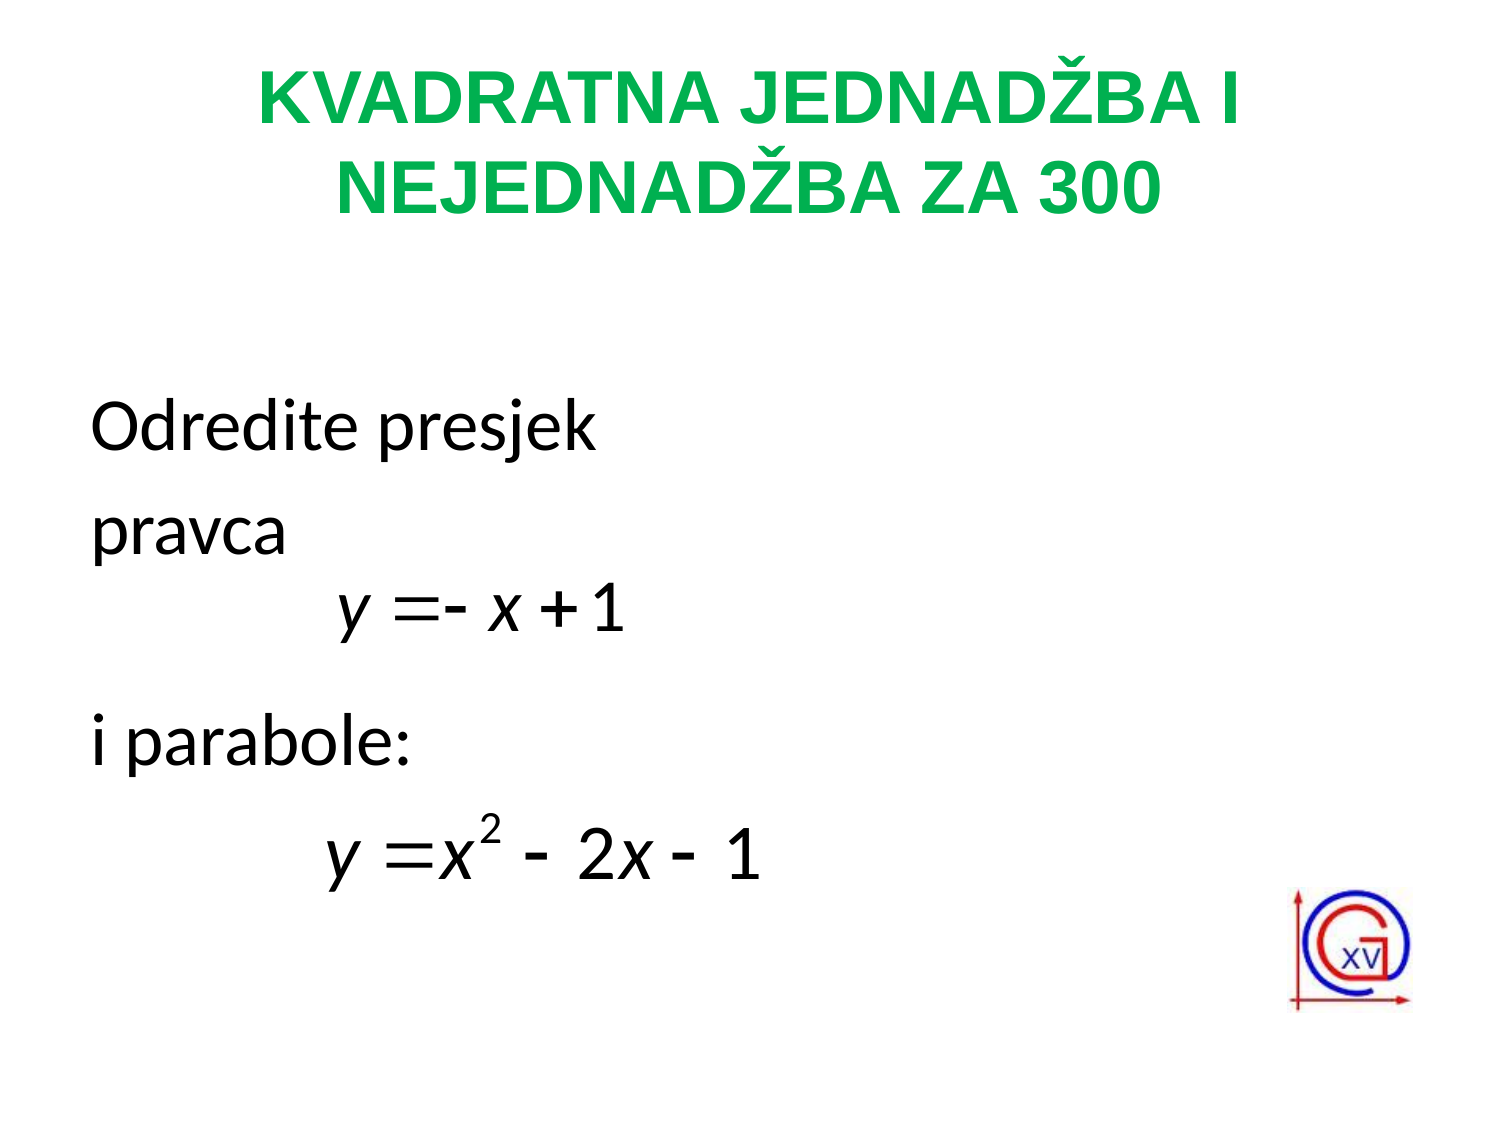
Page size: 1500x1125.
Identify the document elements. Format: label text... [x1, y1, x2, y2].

list Odredite presjek pravca i parabole: [75, 262, 1425, 1005]
picture [1287, 887, 1413, 1013]
title KVADRATNA JEDNADŽBA I NEJEDNADŽBA ZA 300 [75, 45, 1425, 233]
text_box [324, 568, 638, 663]
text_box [312, 793, 775, 913]
